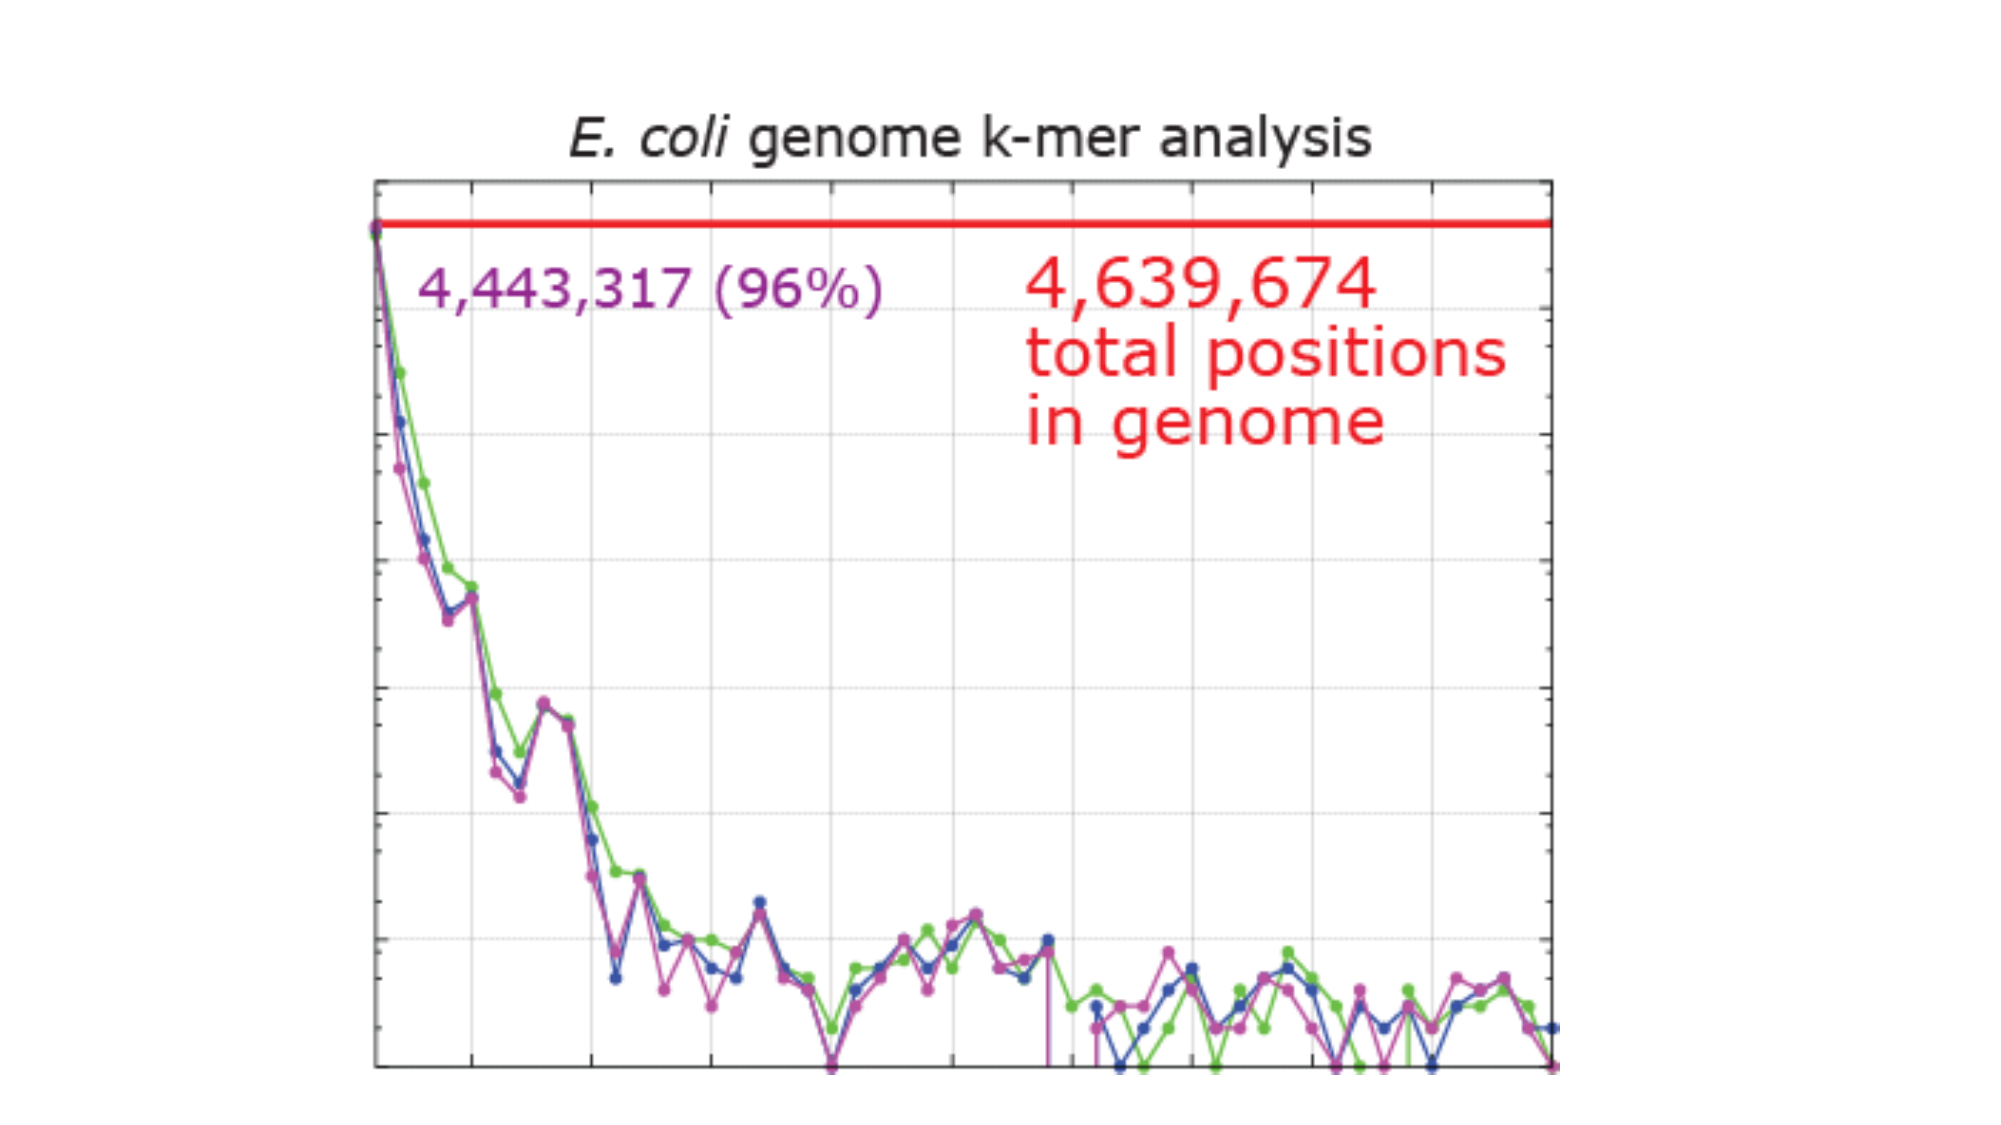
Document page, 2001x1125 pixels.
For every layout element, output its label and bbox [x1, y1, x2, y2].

picture [363, 112, 1560, 1075]
